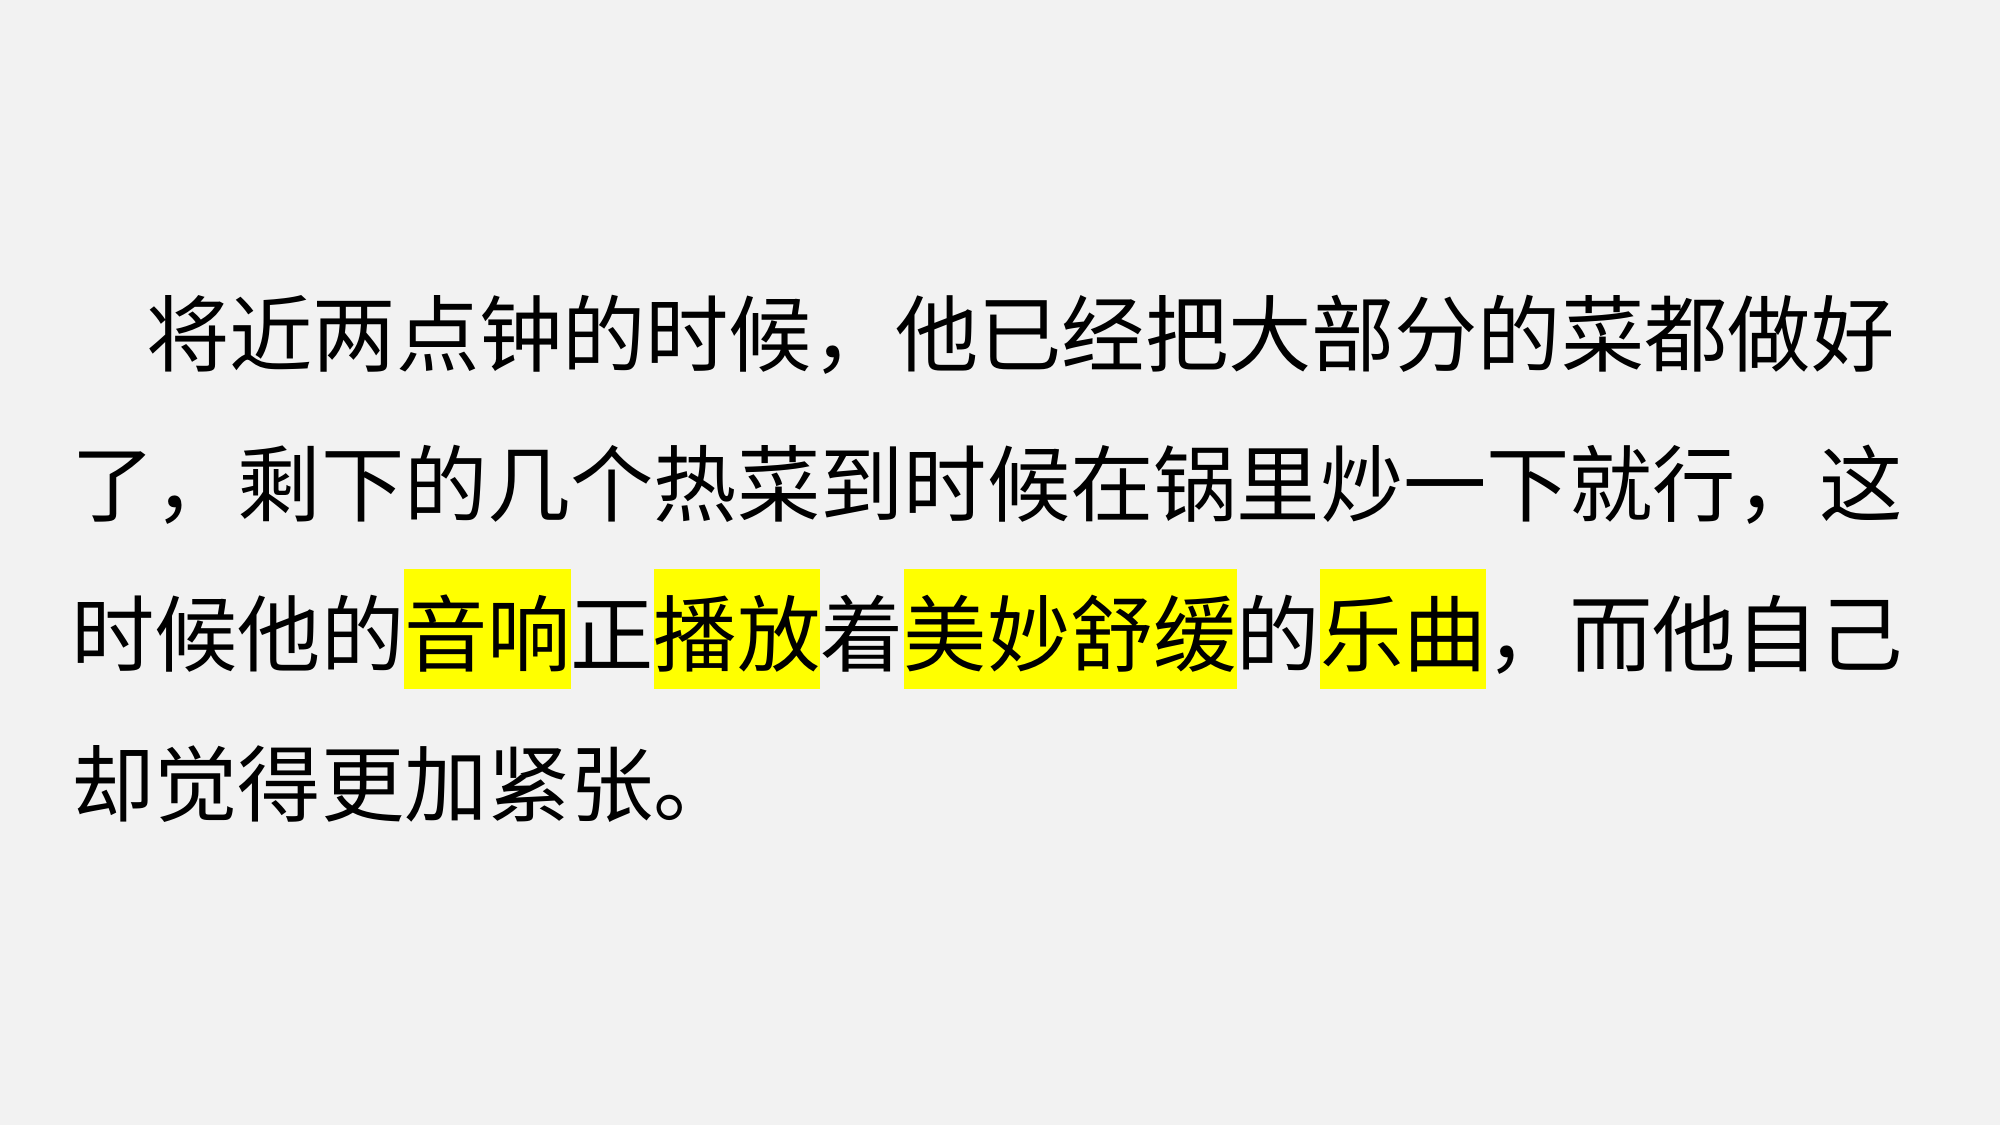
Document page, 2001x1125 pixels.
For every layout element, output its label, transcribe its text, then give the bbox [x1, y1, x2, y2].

text_box 将近两点钟的时候，他已经把大部分的菜都做好了，剩下的几个热菜到时候在锅里炒一下就行，这时候他的音响正播放着美妙舒缓的乐曲，而他自己却觉得更加紧张。 [56, 224, 1944, 840]
